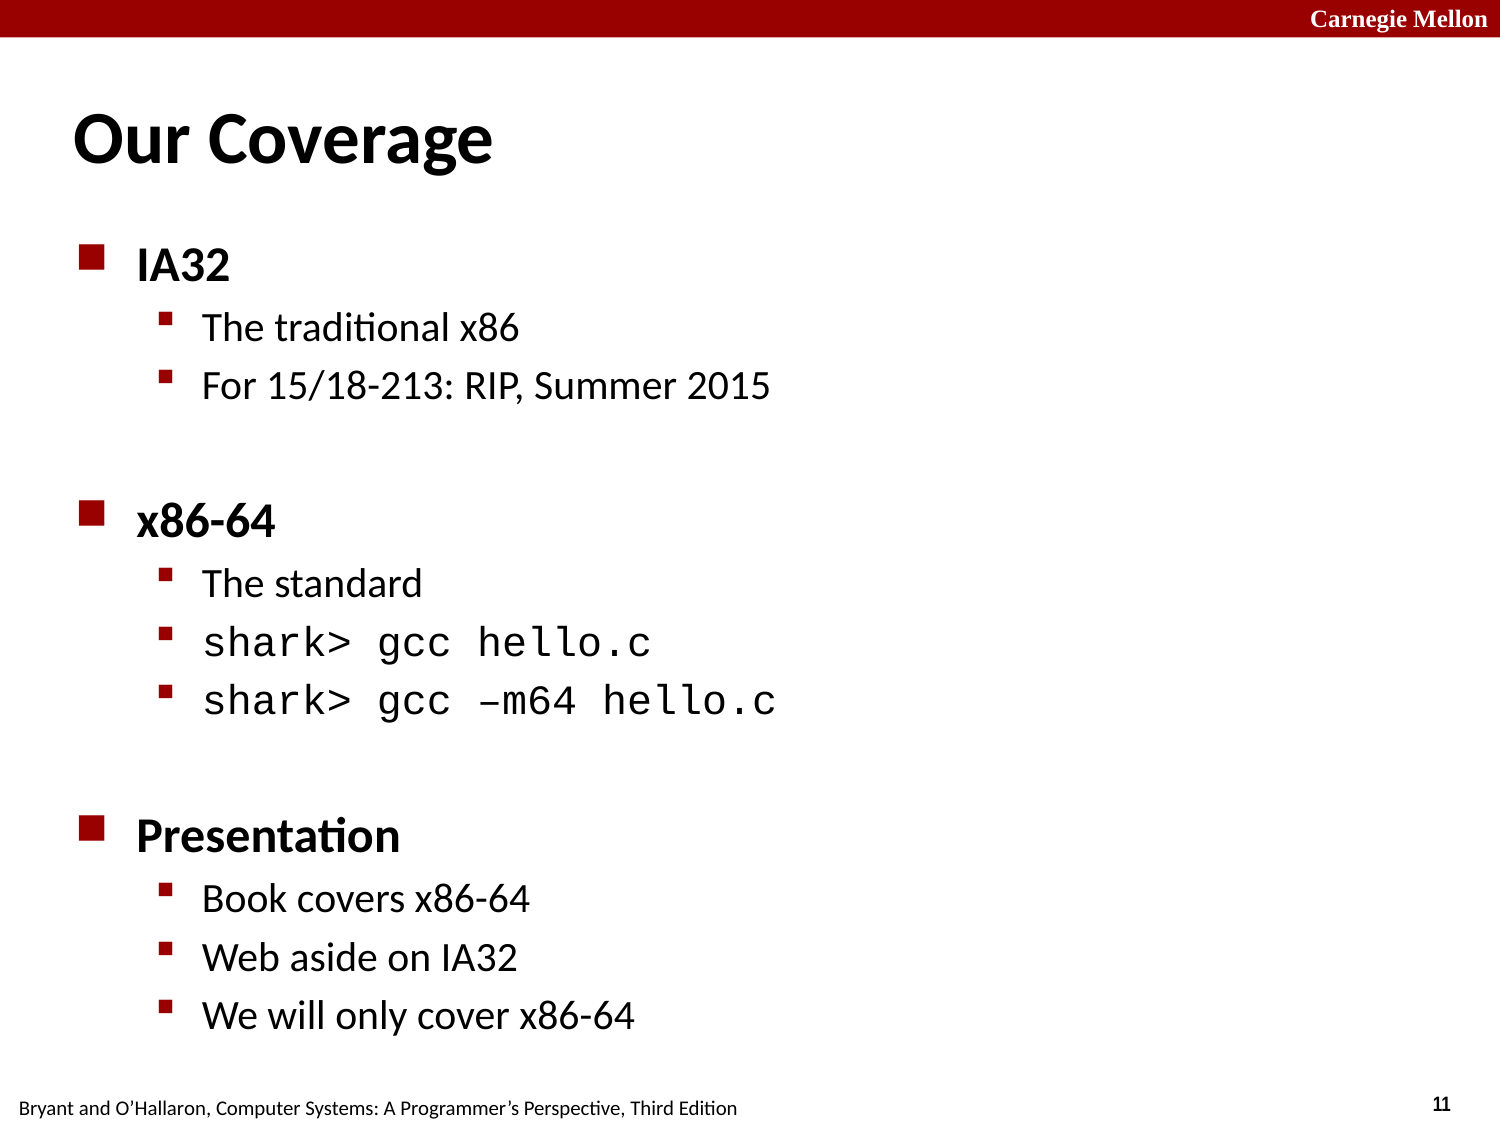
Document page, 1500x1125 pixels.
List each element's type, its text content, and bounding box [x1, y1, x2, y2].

list IA32 The traditional x86 For 15/18-213: RIP, Summer 2015 x86-64 The standard shark> gcc hello.c shark> gcc –m64 hello.c Presentation Book covers x86-64 Web aside on IA32 We will only cover x86-64 [64, 223, 1361, 1040]
title Our Coverage [58, 71, 1305, 197]
